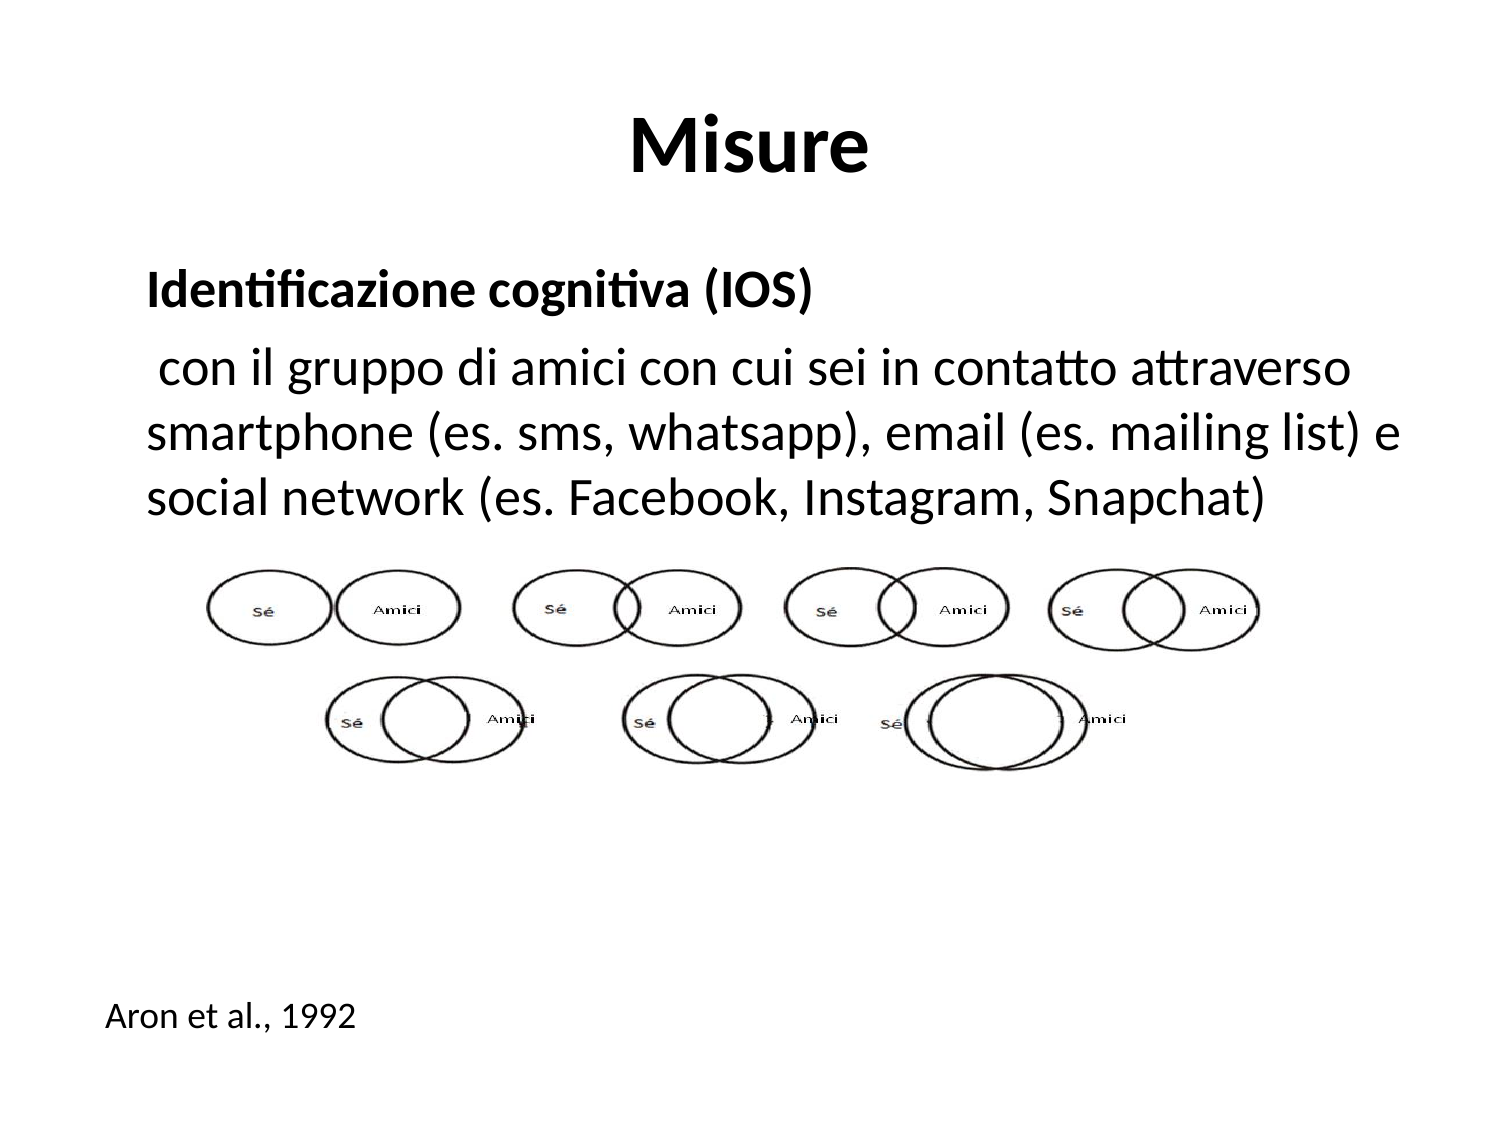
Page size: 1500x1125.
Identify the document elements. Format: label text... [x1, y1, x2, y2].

text_box Aron et al., 1992 [81, 983, 205, 1044]
title Misure [75, 45, 1425, 233]
list Identificazione cognitiva (IOS) con il gruppo di amici con cui sei in contatto attraverso smartphone (es. sms, whatsapp), email (es. mailing list) e social network (es. Facebook, Instagram, Snapchat) [75, 233, 1425, 976]
picture [206, 538, 1312, 1036]
